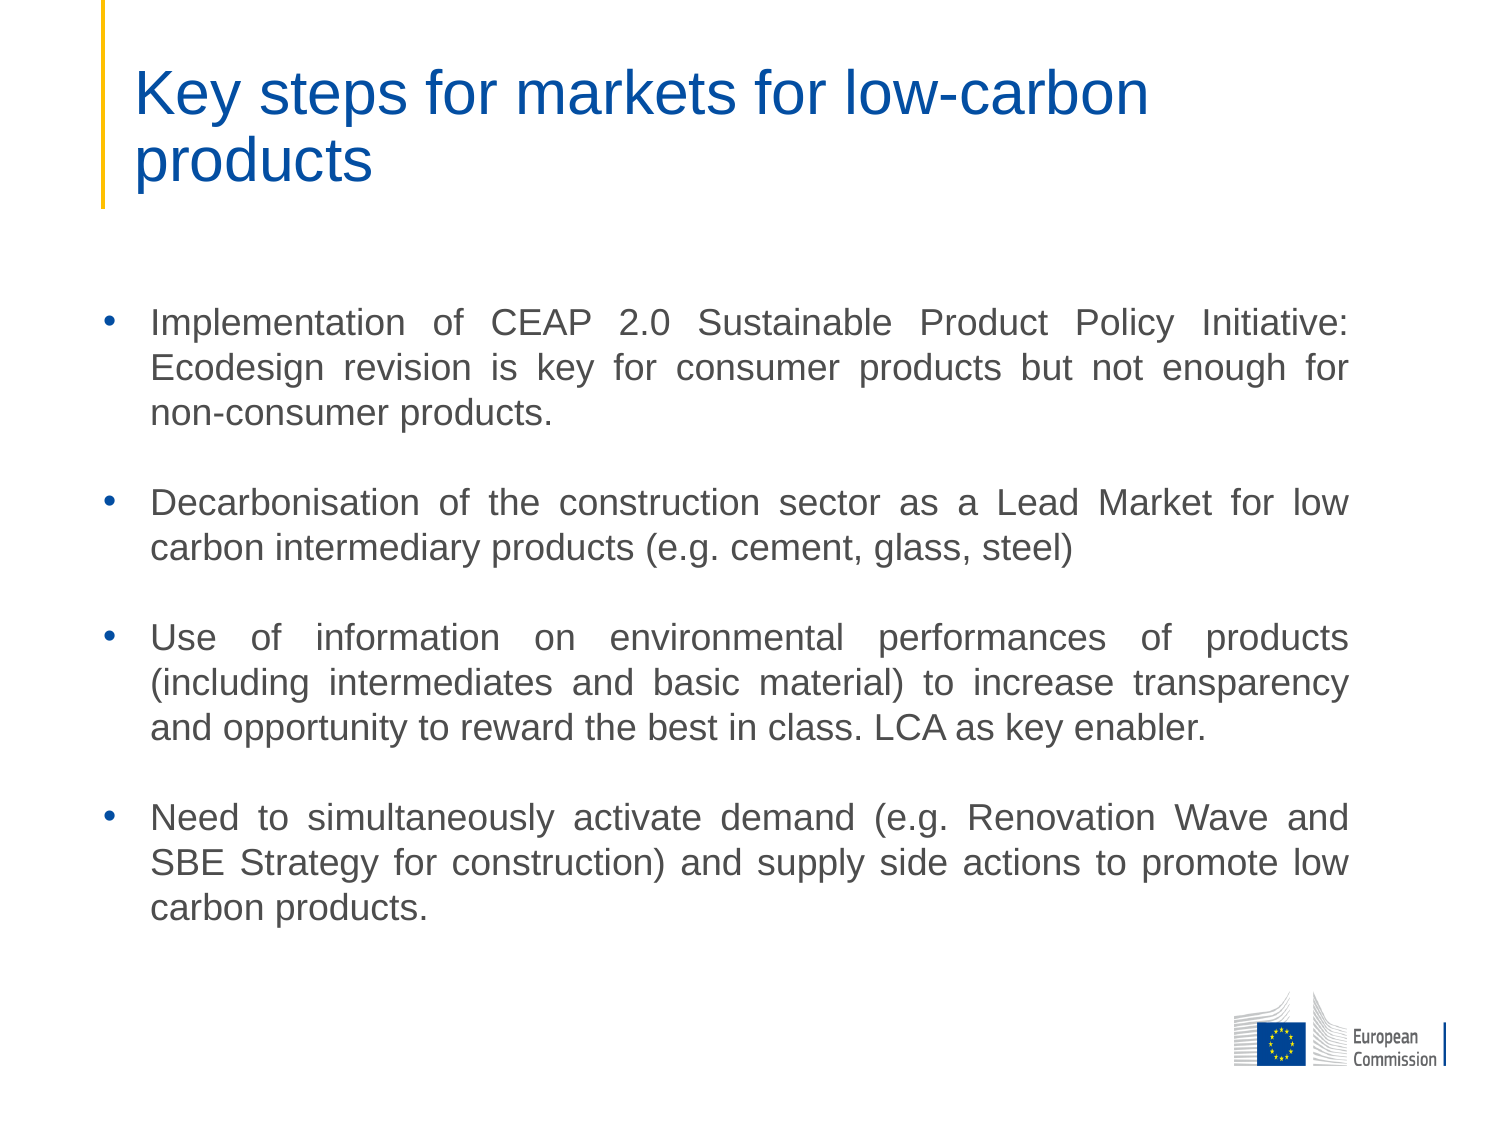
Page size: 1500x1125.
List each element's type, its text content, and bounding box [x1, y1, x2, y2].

title Key steps for markets for low-carbon products [119, 67, 1414, 196]
text_box Implementation of CEAP 2.0 Sustainable Product Policy Initiative: Ecodesign revision is key for consumer products but not enough for non-consumer products. Decarbonisation of the construction sector as a Lead Market for low carbon intermediary products (e.g. cement, glass, steel) Use of information on environmental performances of products (including intermediates and basic material) to increase transparency and opportunity to reward the best in class. LCA as key enabler. Need to simultaneously activate demand (e.g. Renovation Wave and SBE Strategy for construction) and supply side actions to promote low carbon products. [88, 290, 1365, 1011]
picture [1234, 991, 1446, 1066]
